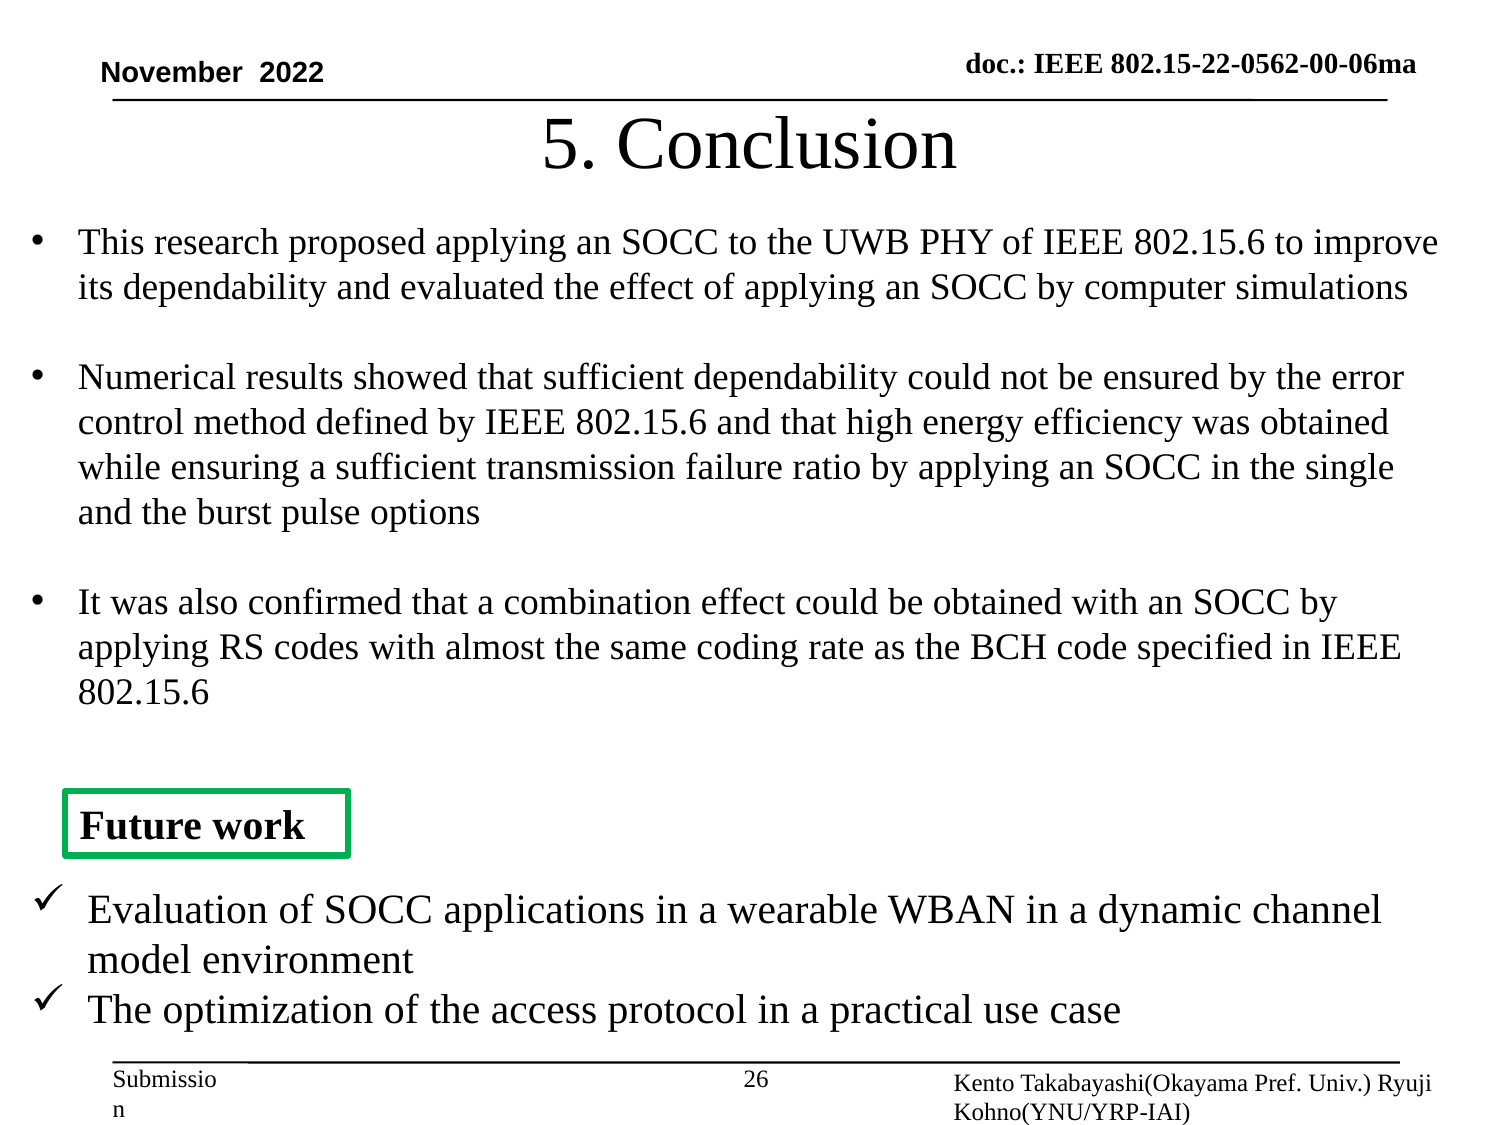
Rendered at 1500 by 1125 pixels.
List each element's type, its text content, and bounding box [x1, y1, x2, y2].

footer Kento Takabayashi(Okayama Pref. Univ.) Ryuji Kohno(YNU/YRP-IAI) [938, 1058, 1459, 1125]
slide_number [100, 52, 467, 89]
slide_number 26 [743, 1061, 770, 1093]
text_box This research proposed applying an SOCC to the UWB PHY of IEEE 802.15.6 to improve its dependability and evaluated the effect of applying an SOCC by computer simulations Numerical results showed that sufficient dependability could not be ensured by the error control method defined by IEEE 802.15.6 and that high energy efficiency was obtained while ensuring a sufficient transmission failure ratio by applying an SOCC in the single and the burst pulse options It was also confirmed that a combination effect could be obtained with an SOCC by applying RS codes with almost the same coding rate as the BCH code specified in IEEE 802.15.6 [16, 209, 1458, 719]
title 5. Conclusion [112, 51, 1388, 209]
text_box Future work [64, 790, 349, 856]
text_box Evaluation of SOCC applications in a wearable WBAN in a dynamic channel model environment The optimization of the access protocol in a practical use case [16, 874, 1458, 1039]
